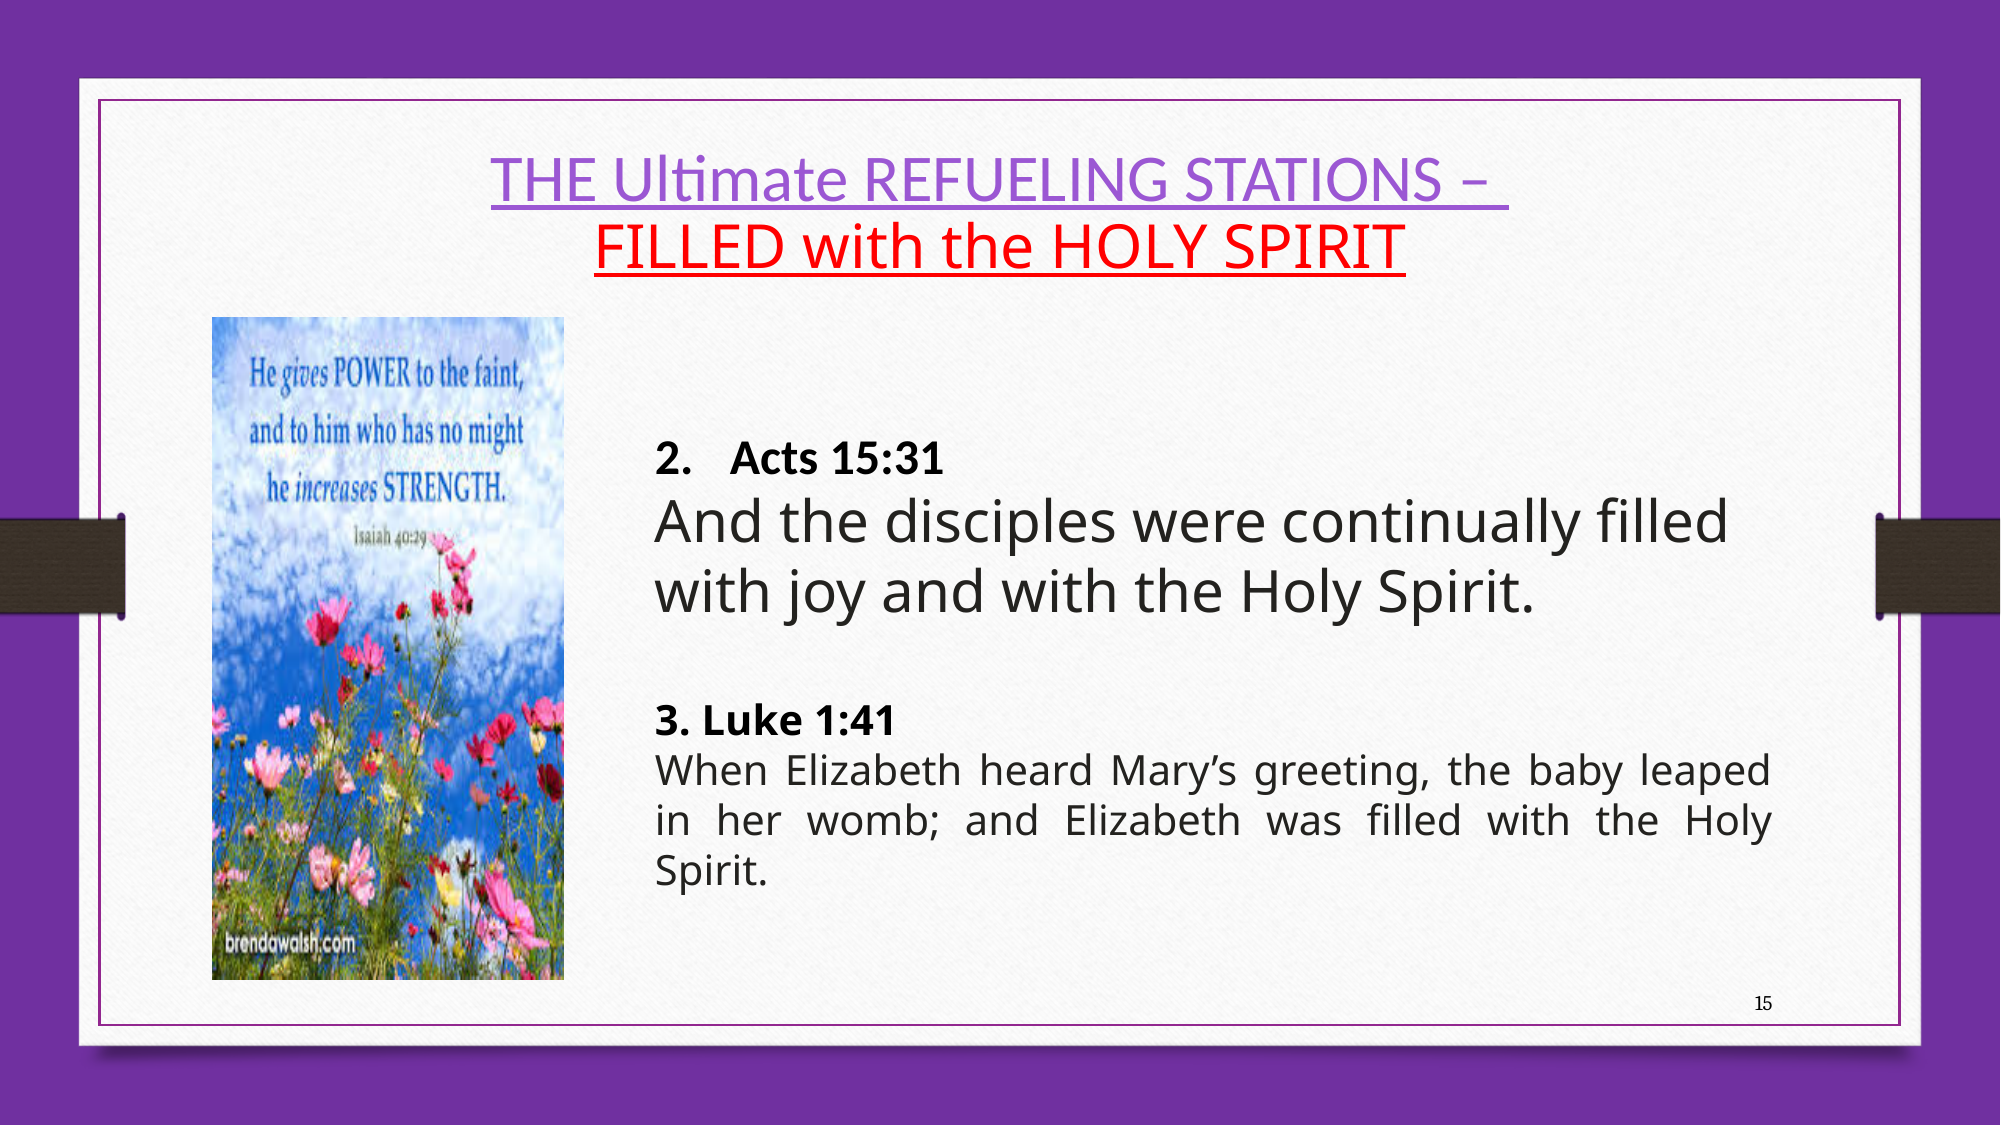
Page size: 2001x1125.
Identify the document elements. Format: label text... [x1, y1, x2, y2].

text_box Acts 15:31 And the disciples were continually filled with joy and with the Holy Spirit. 3. Luke 1:41 When Elizabeth heard Mary’s greeting, the baby leaped in her womb; and Elizabeth was filled with the Holy Spirit. [640, 416, 1788, 972]
title THE Ultimate REFUELING STATIONS – FILLED with the HOLY SPIRIT [124, 135, 1876, 289]
picture [0, 0, 2001, 1125]
slide_number 15 [1698, 979, 1788, 1025]
